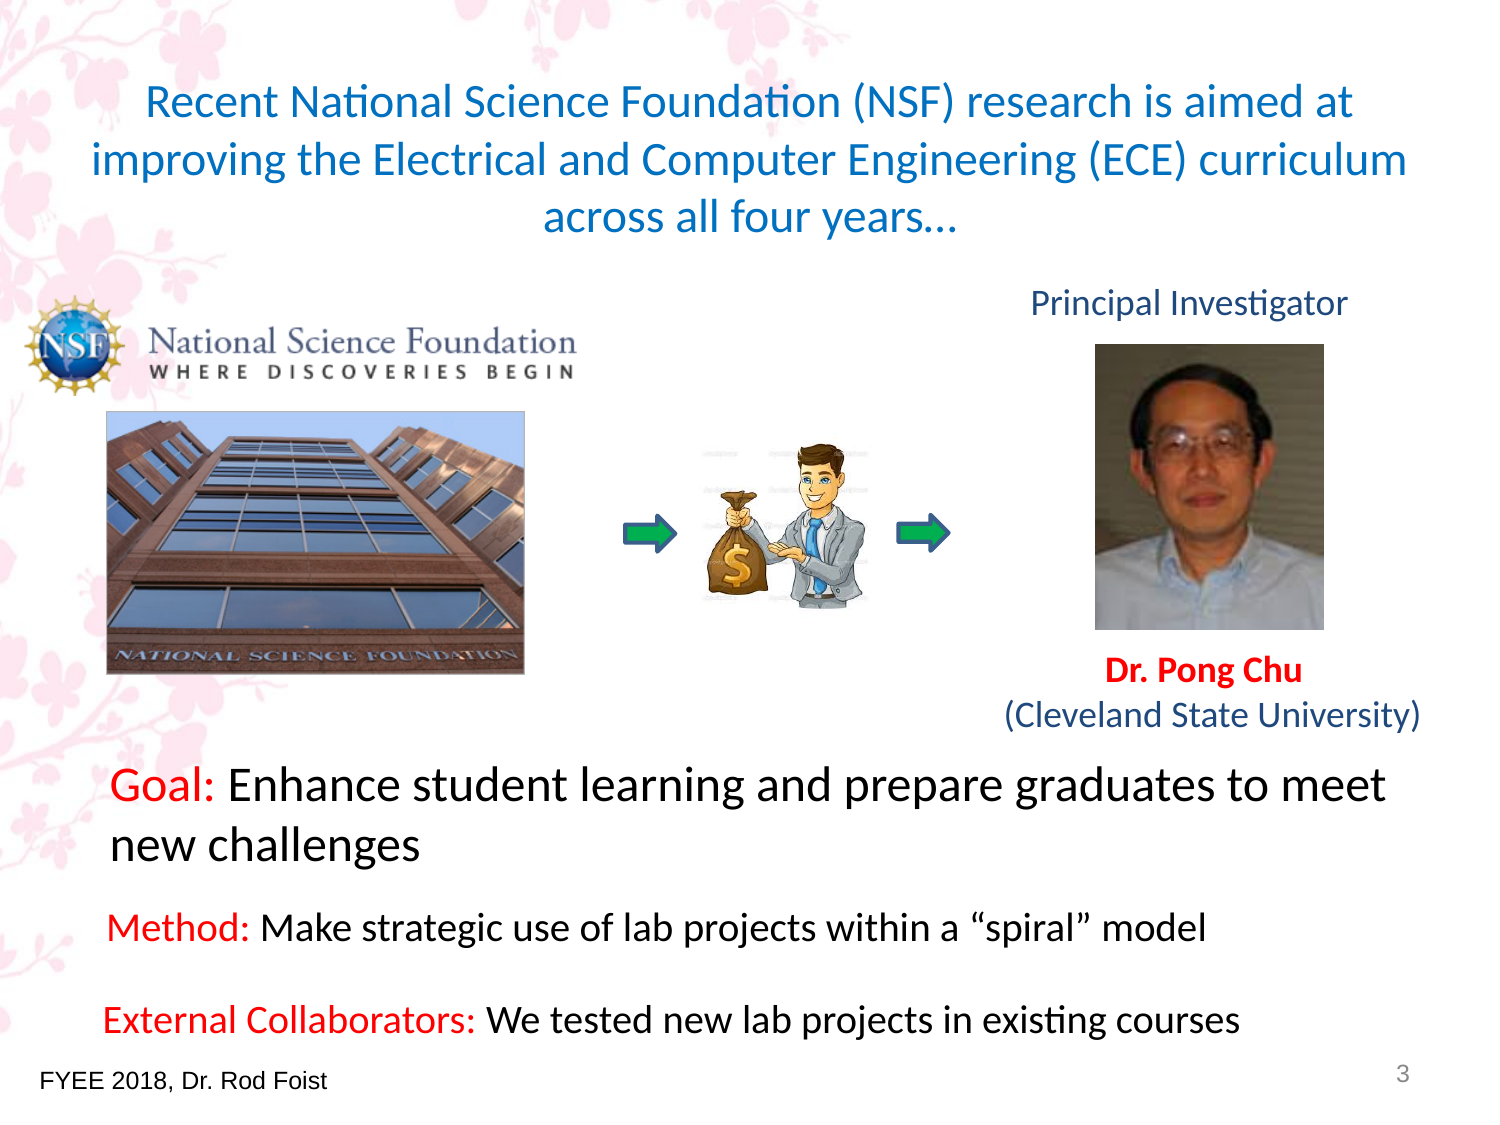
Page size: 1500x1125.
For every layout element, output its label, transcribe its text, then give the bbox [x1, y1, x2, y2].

text_box Dr. Pong Chu (Cleveland State University) [970, 642, 1446, 743]
title Recent National Science Foundation (NSF) research is aimed at improving the Electrical and Computer Engineering (ECE) curriculum across all four years… [75, 62, 1425, 250]
text_box Principal Investigator [970, 255, 1409, 331]
slide_number 3 [1074, 1049, 1425, 1103]
text_box FYEE 2018, Dr. Rod Foist [39, 1047, 759, 1125]
text_box External Collaborators: We tested new lab projects in existing courses [87, 955, 1479, 1049]
text_box [896, 512, 951, 553]
text_box Goal: Enhance student learning and prepare graduates to meet new challenges [94, 734, 1464, 879]
text_box Method: Make strategic use of lab projects within a “spiral” model [91, 860, 1442, 955]
text_box [623, 513, 678, 554]
picture [0, 0, 1500, 1125]
